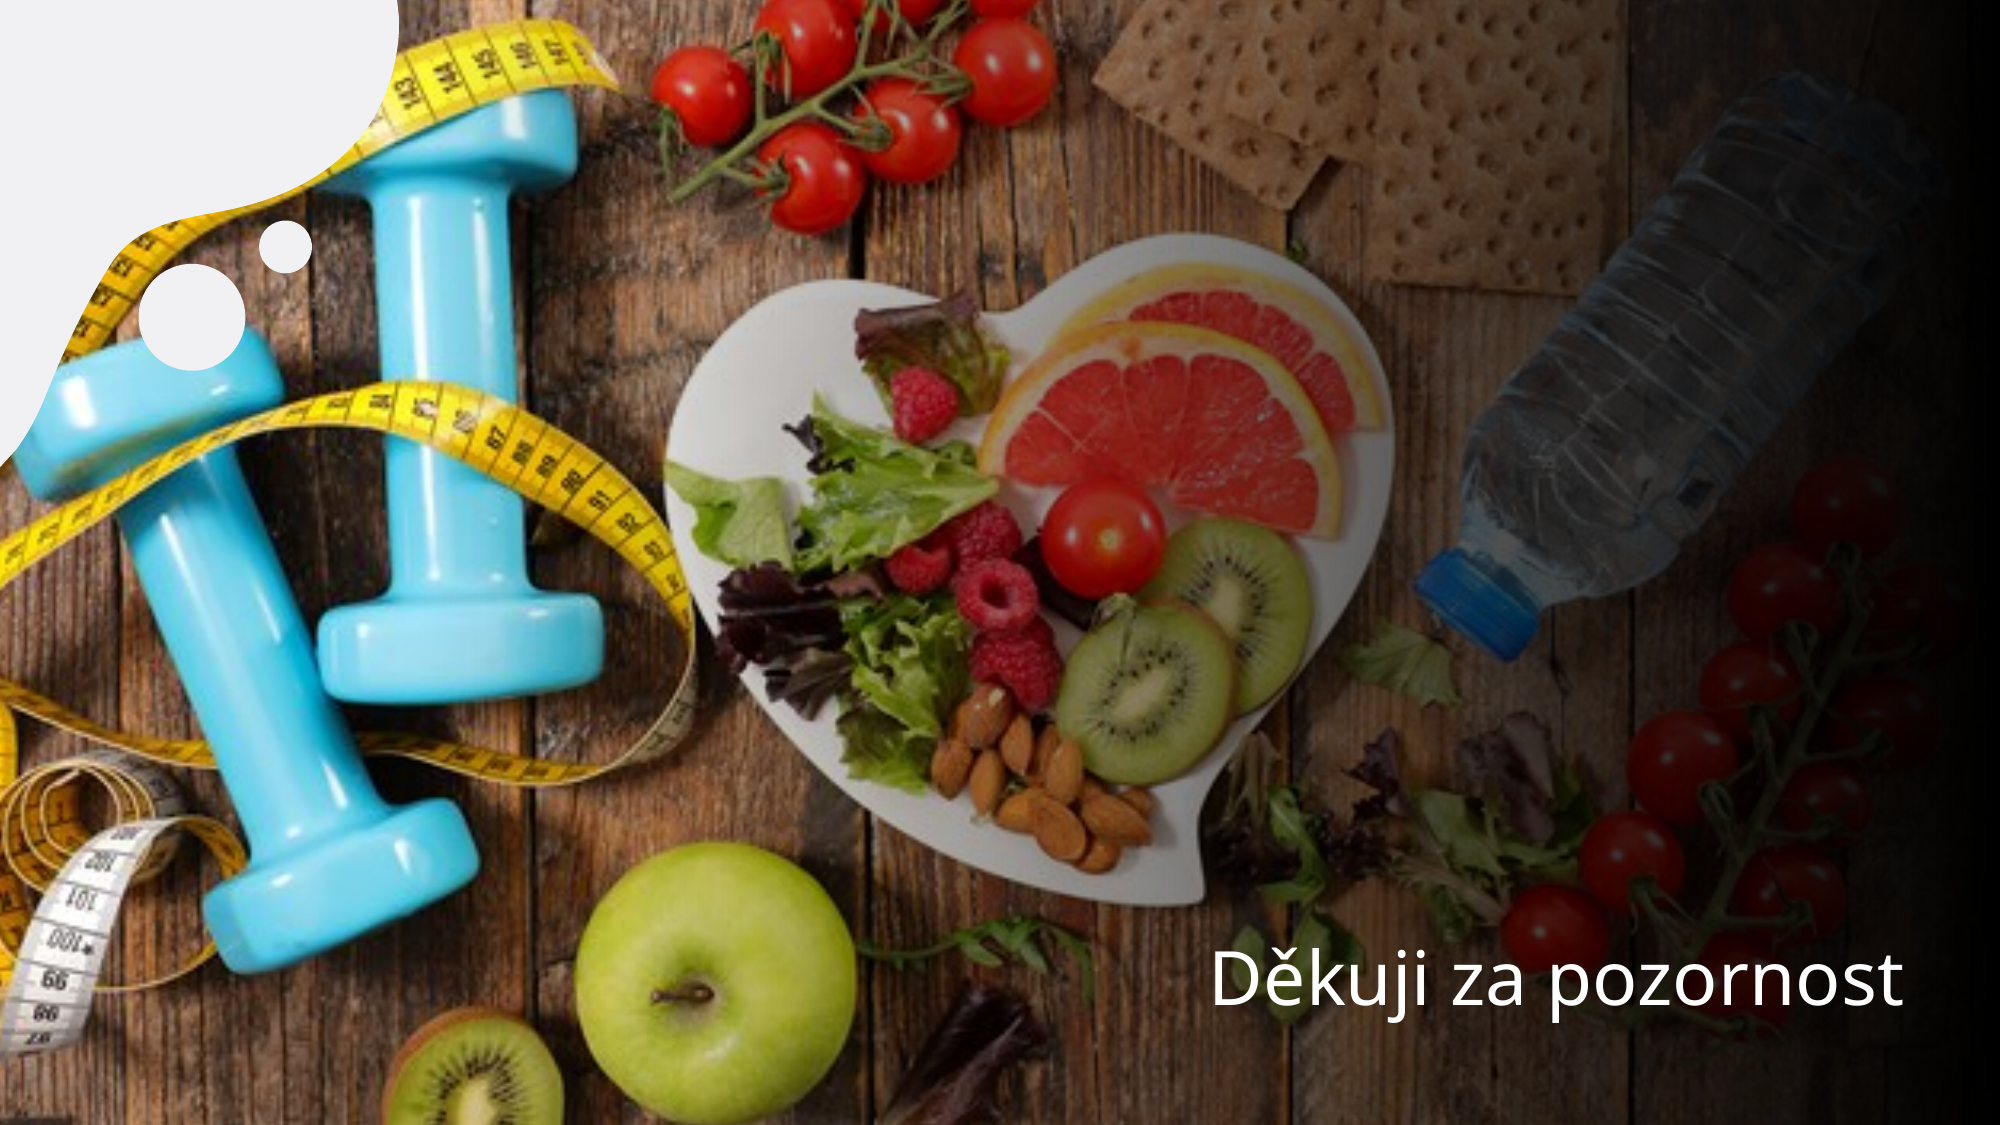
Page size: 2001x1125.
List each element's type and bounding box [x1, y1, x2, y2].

list [0, 0, 2000, 1125]
